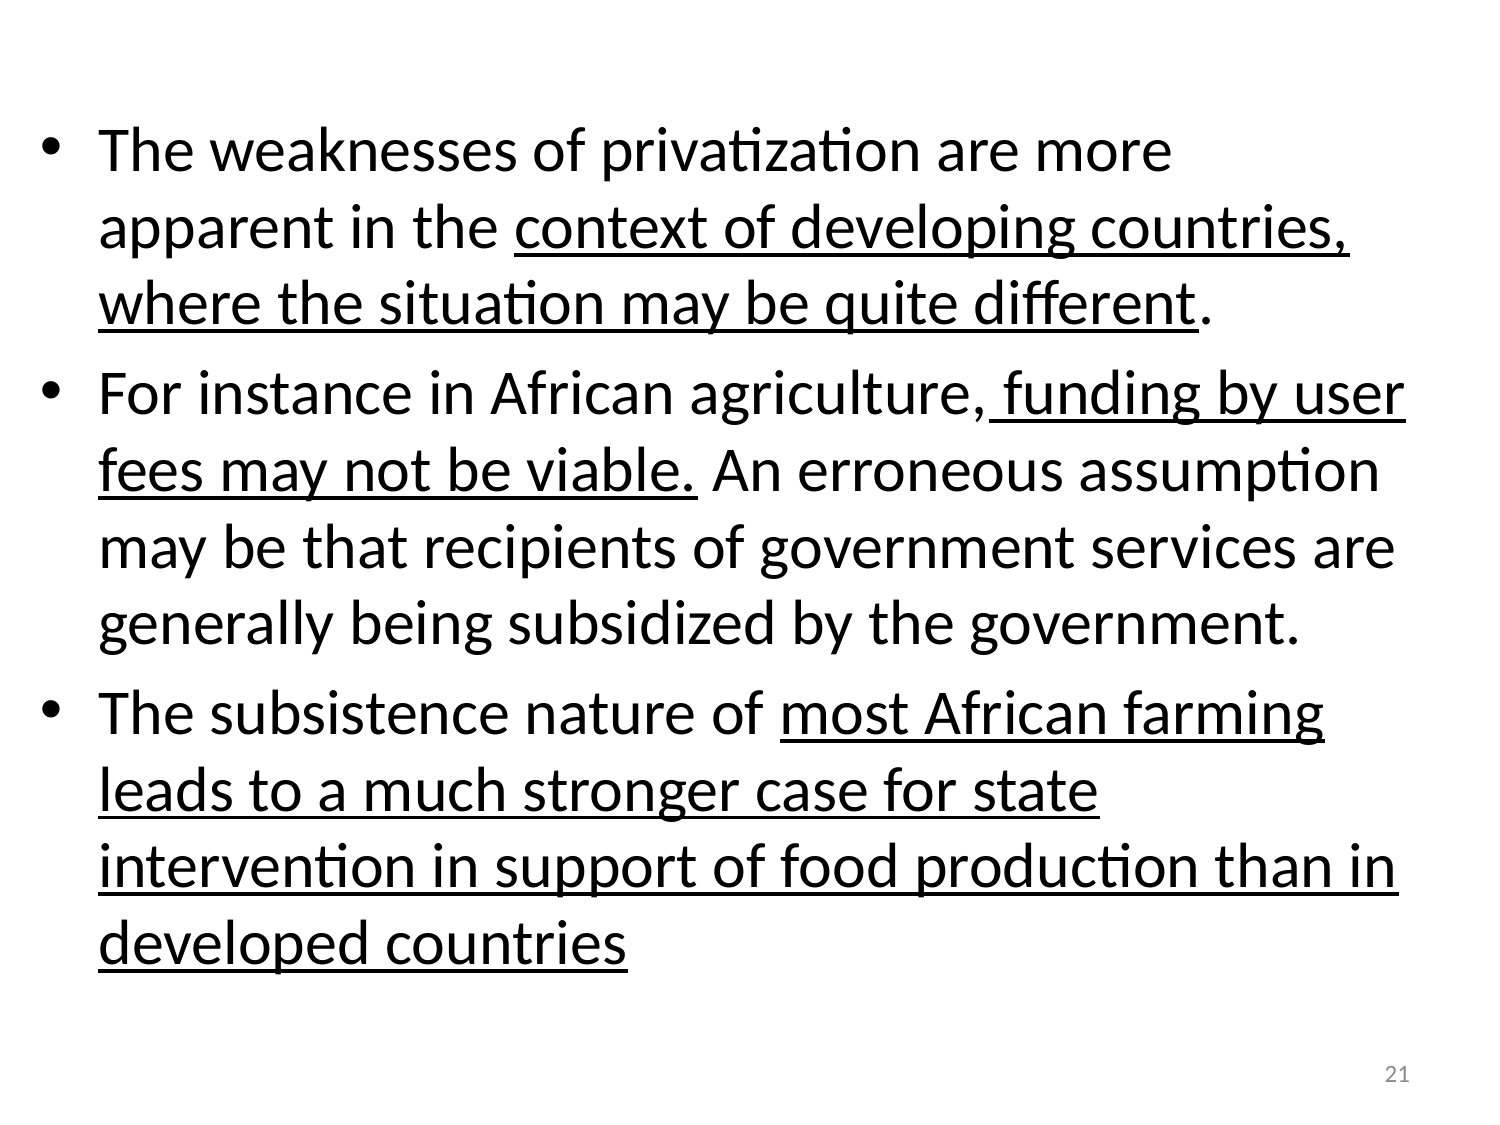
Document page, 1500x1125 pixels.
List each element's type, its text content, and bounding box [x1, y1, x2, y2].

list The weaknesses of privatization are more apparent in the context of developing countries, where the situation may be quite different. For instance in African agriculture, funding by user fees may not be viable. An erroneous assumption may be that recipients of government services are generally being subsidized by the government. The subsistence nature of most African farming leads to a much stronger case for state intervention in support of food production than in developed countries [24, 99, 1425, 1005]
slide_number 21 [1074, 1042, 1425, 1103]
